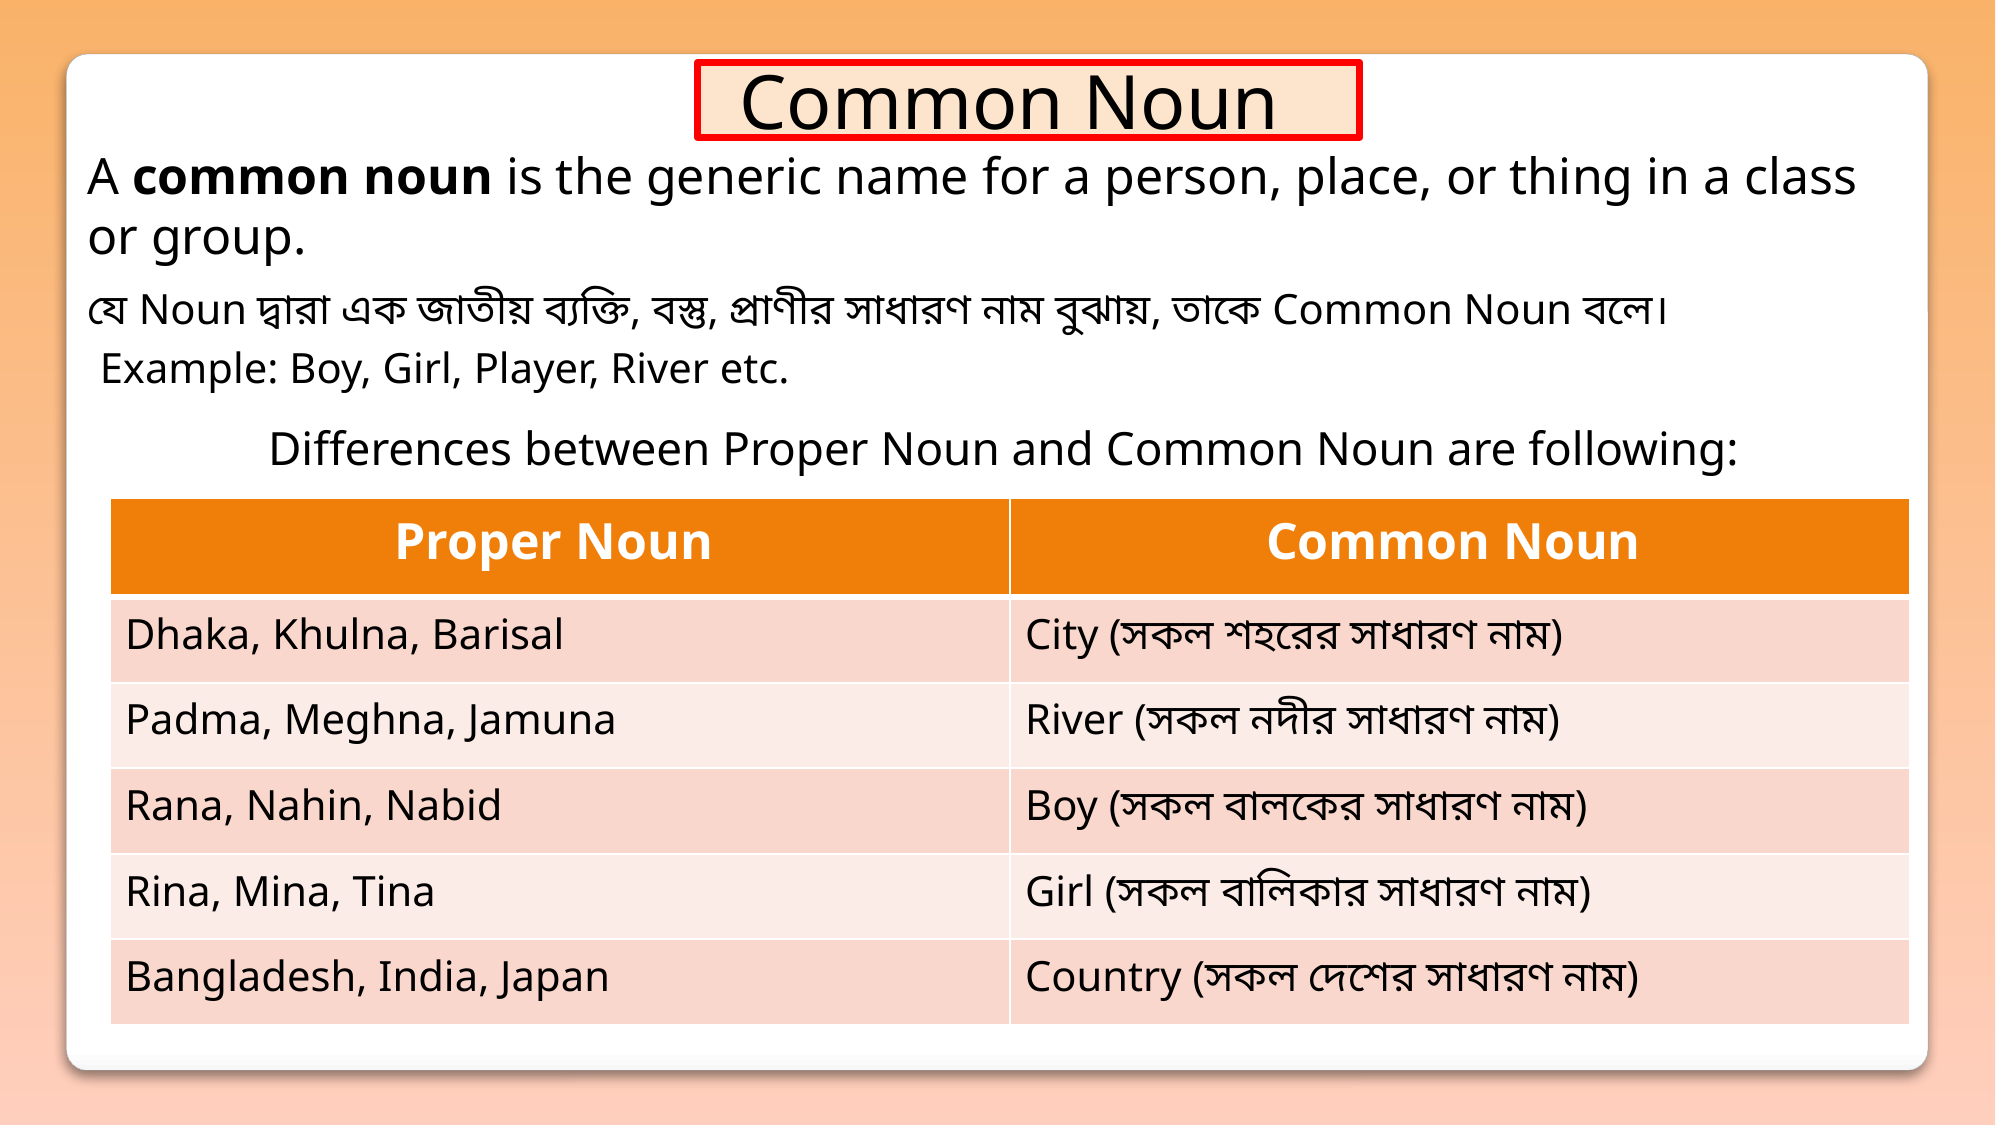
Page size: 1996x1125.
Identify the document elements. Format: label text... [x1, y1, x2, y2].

table_header Proper Noun [111, 499, 1009, 594]
table_cell Padma, Meghna, Jamuna [111, 684, 1009, 767]
text_box যে Noun দ্বারা এক জাতীয় ব্যক্তি, বস্তু, প্রাণীর সাধারণ নাম বুঝায়, তাকে Common Noun বলে। [72, 275, 1898, 340]
table_cell Boy (সকল বালকের সাধারণ নাম) [1011, 769, 1909, 853]
table_cell Rina, Mina, Tina [111, 855, 1009, 938]
text_box Common Noun [694, 59, 1363, 137]
table_header Common Noun [1011, 499, 1909, 594]
table_cell Girl (সকল বালিকার সাধারণ নাম) [1011, 855, 1909, 938]
table_cell Country (সকল দেশের সাধারণ নাম) [1011, 940, 1909, 1024]
text_box A common noun is the generic name for a person, place, or thing in a class or group. [72, 137, 1910, 273]
text_box Differences between Proper Noun and Common Noun are following: [97, 412, 1910, 483]
table_cell City (সকল শহরের সাধারণ নাম) [1011, 600, 1909, 682]
text_box Example: Boy, Girl, Player, River etc. [84, 334, 1060, 400]
table_cell Bangladesh, India, Japan [111, 940, 1009, 1024]
table_cell River (সকল নদীর সাধারণ নাম) [1011, 684, 1909, 767]
table_cell Dhaka, Khulna, Barisal [111, 600, 1009, 682]
table_cell Rana, Nahin, Nabid [111, 769, 1009, 853]
